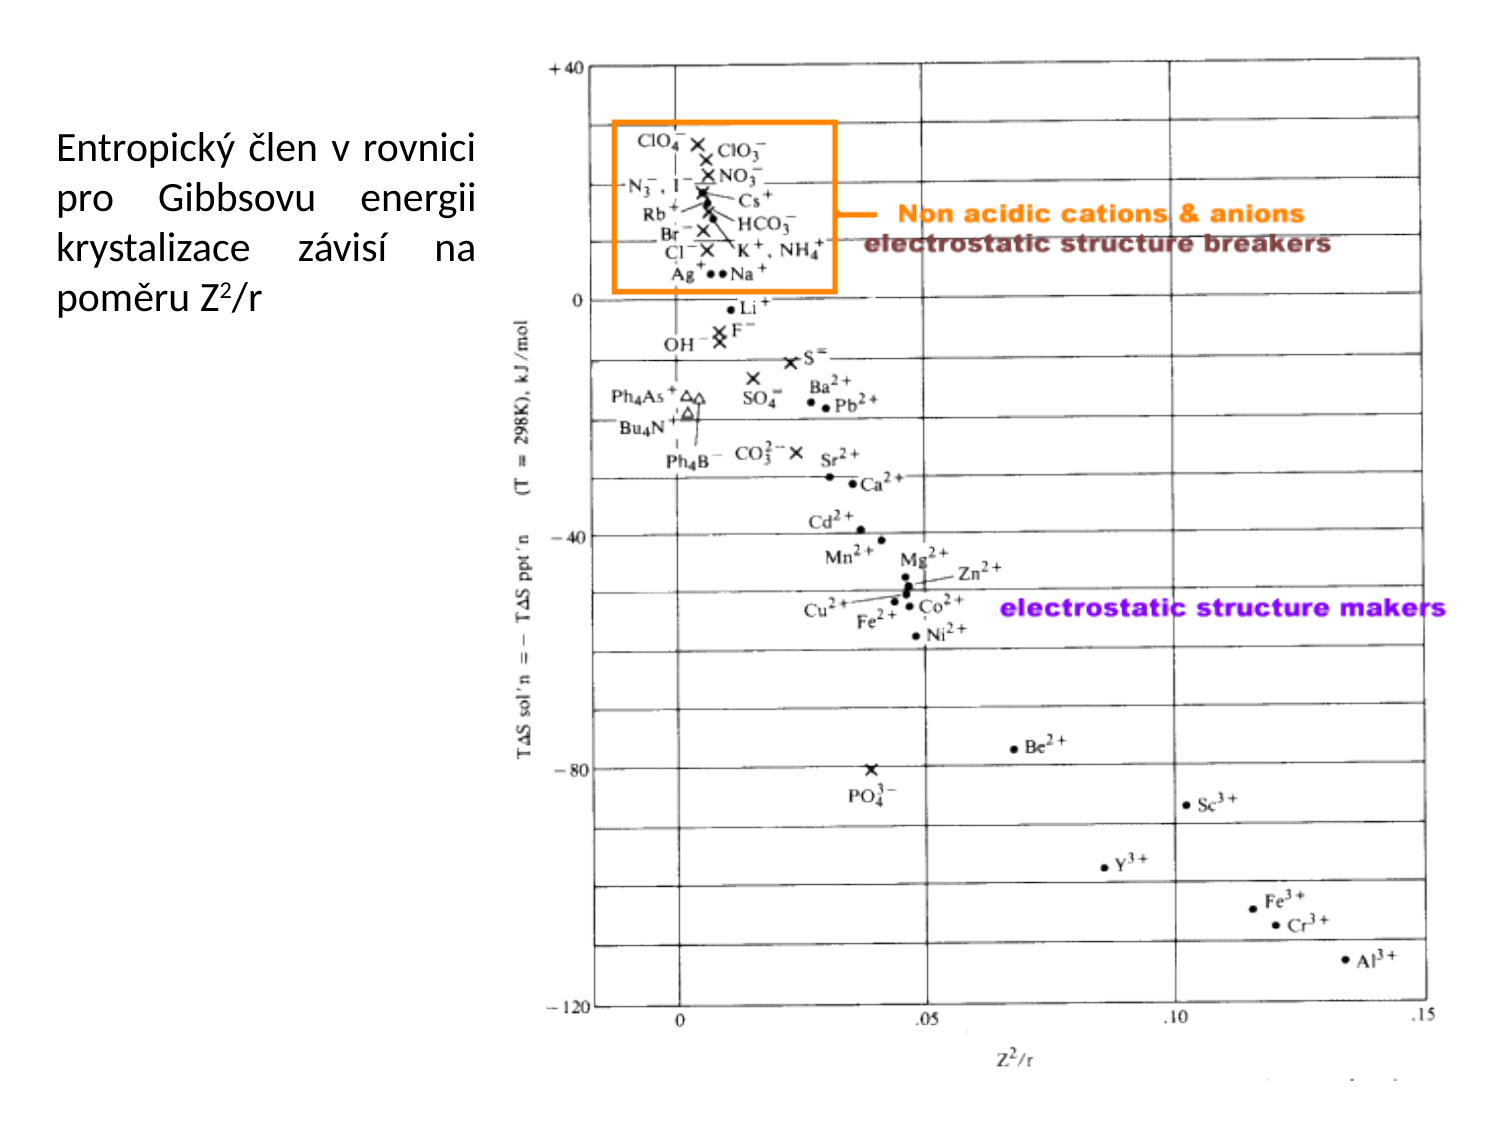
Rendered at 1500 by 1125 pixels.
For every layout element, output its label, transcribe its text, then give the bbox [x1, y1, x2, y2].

picture [474, 37, 1459, 1081]
text_box Entropický člen v rovnici pro Gibbsovu energii krystalizace závisí na poměru Z2/r [41, 112, 469, 328]
